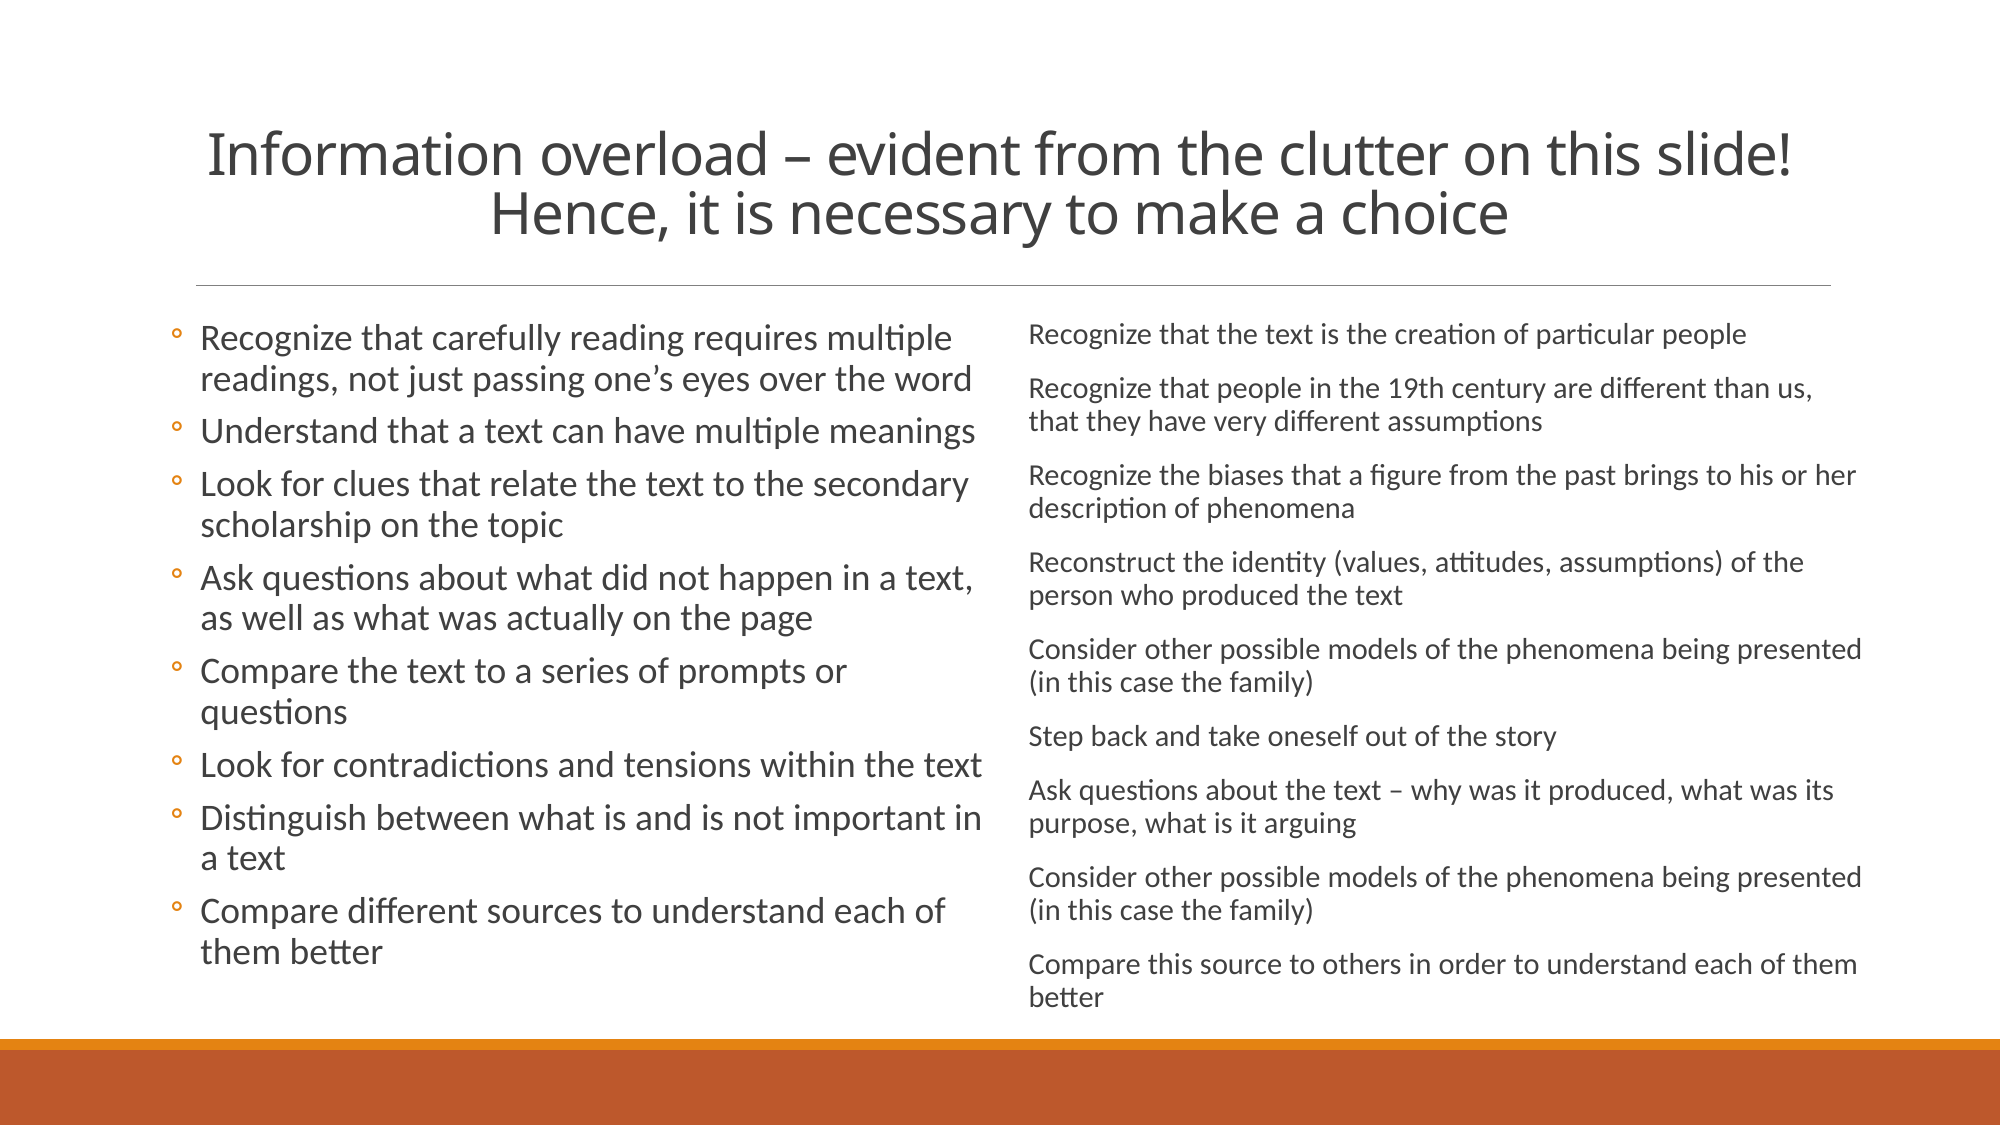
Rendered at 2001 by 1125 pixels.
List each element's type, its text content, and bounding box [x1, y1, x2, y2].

list Recognize that the text is the creation of particular people Recognize that people in the 19th century are different than us, that they have very different assumptions Recognize the biases that a figure from the past brings to his or her description of phenomena Reconstruct the identity (values, attitudes, assumptions) of the person who produced the text Consider other possible models of the phenomena being presented (in this case the family) Step back and take oneself out of the story Ask questions about the text – why was it produced, what was its purpose, what is it arguing Consider other possible models of the phenomena being presented (in this case the family) Compare this source to others in order to understand each of them better [1014, 310, 1865, 1057]
title Information overload – evident from the clutter on this slide! Hence, it is necessary to make a choice [0, 59, 2000, 254]
list Recognize that carefully reading requires multiple readings, not just passing one’s eyes over the word Understand that a text can have multiple meanings Look for clues that relate the text to the secondary scholarship on the topic Ask questions about what did not happen in a text, as well as what was actually on the page Compare the text to a series of prompts or questions Look for contradictions and tensions within the text Distinguish between what is and is not important in a text Compare different sources to understand each of them better [137, 310, 988, 1086]
